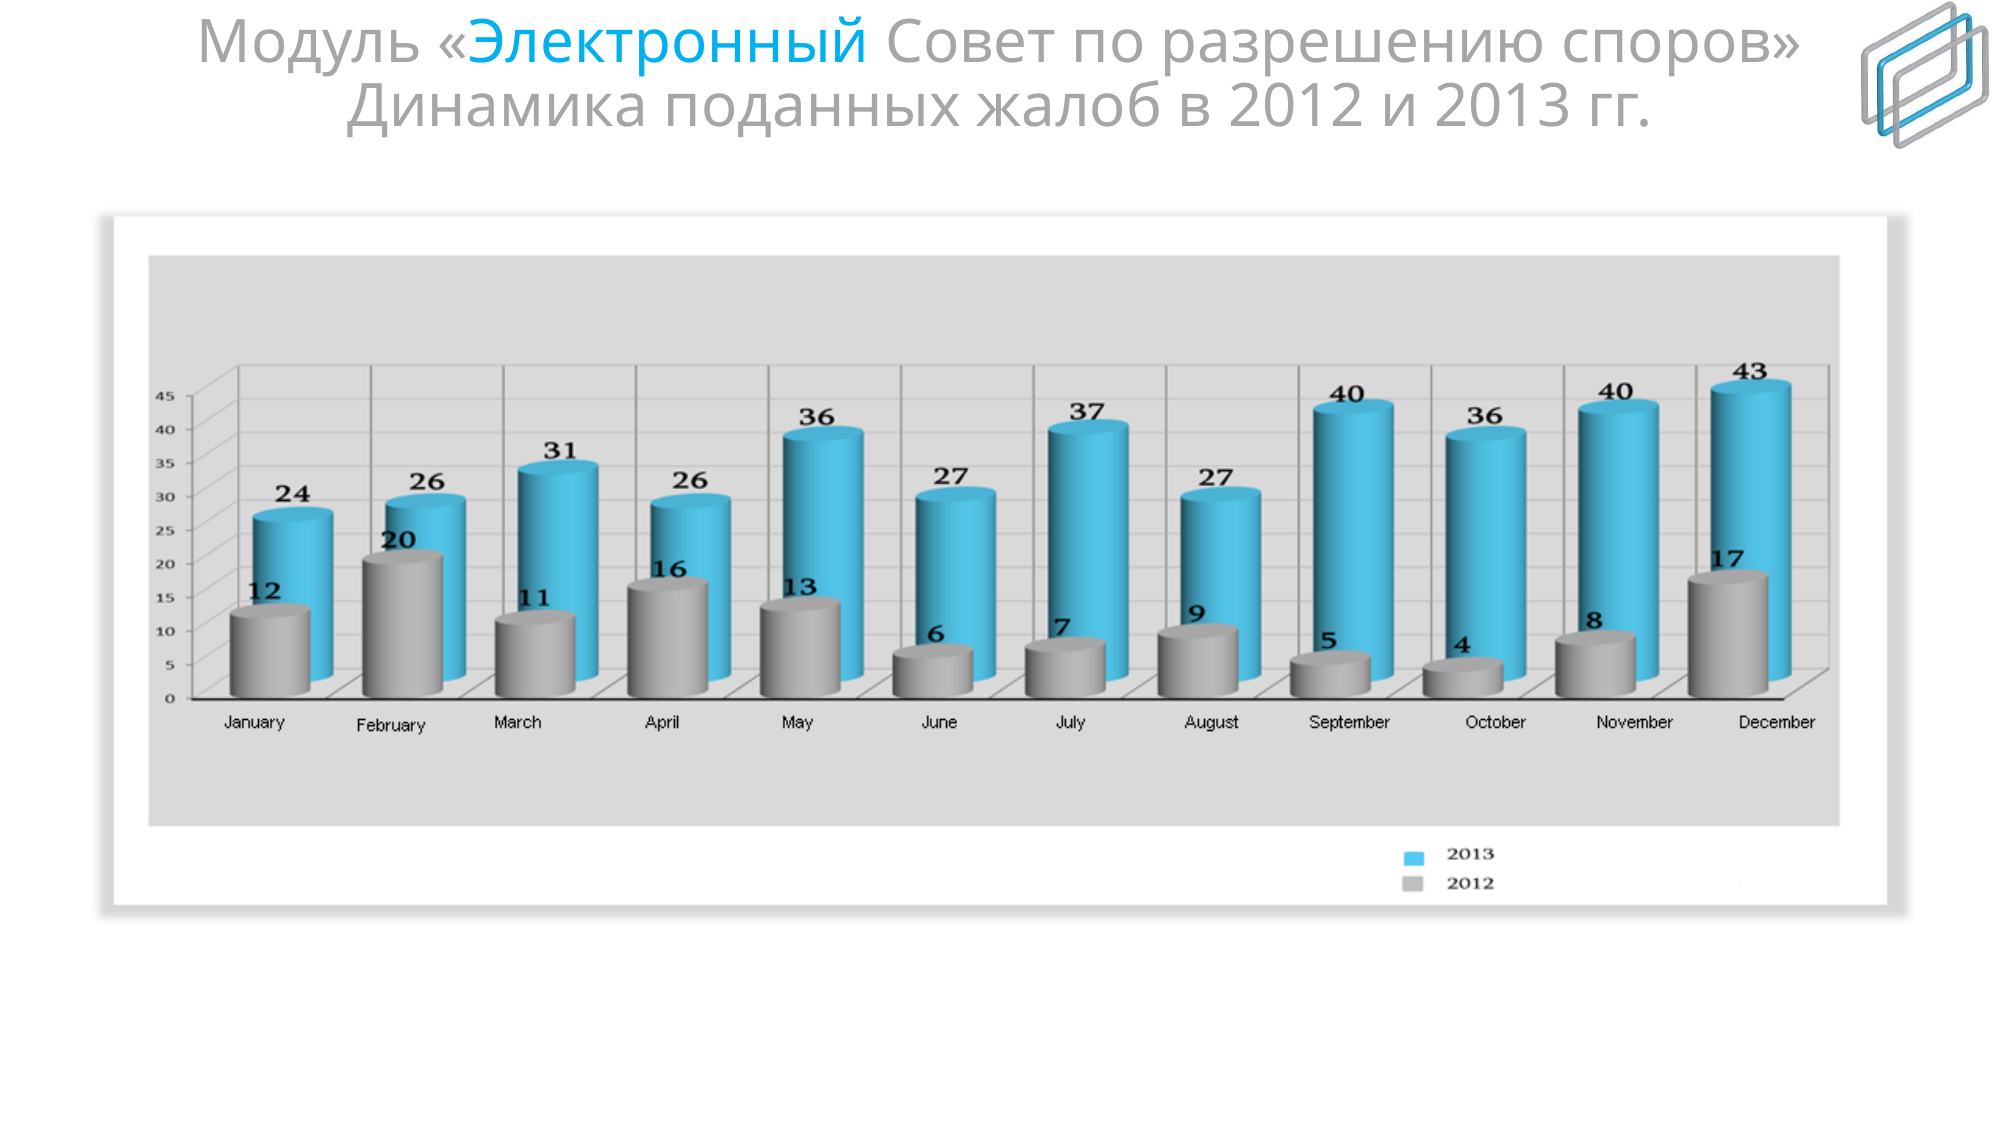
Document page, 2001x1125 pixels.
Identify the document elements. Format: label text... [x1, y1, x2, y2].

picture [86, 201, 1914, 924]
picture [1849, 0, 2000, 150]
title Модуль «Электронный Совет по разрешению споров» Динамика поданных жалоб в 2012 и 2013 гг. [174, 0, 1825, 150]
